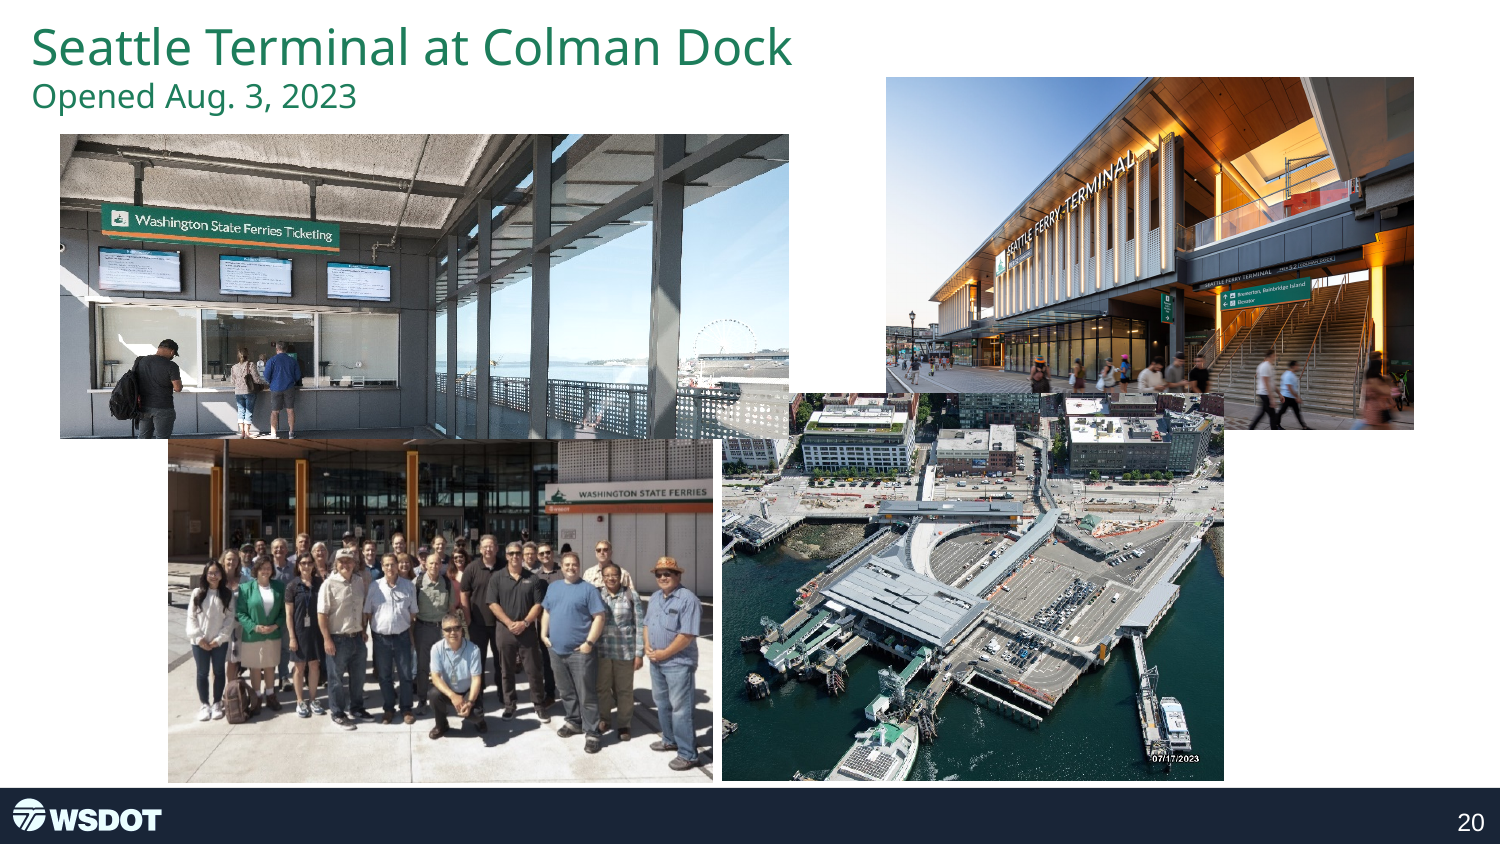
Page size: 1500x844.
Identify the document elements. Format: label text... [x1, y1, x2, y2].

picture [0, 0, 1500, 844]
slide_number 20 [1149, 798, 1500, 844]
text_box Seattle Terminal at Colman Dock Opened Aug. 3, 2023 [16, 8, 1429, 123]
